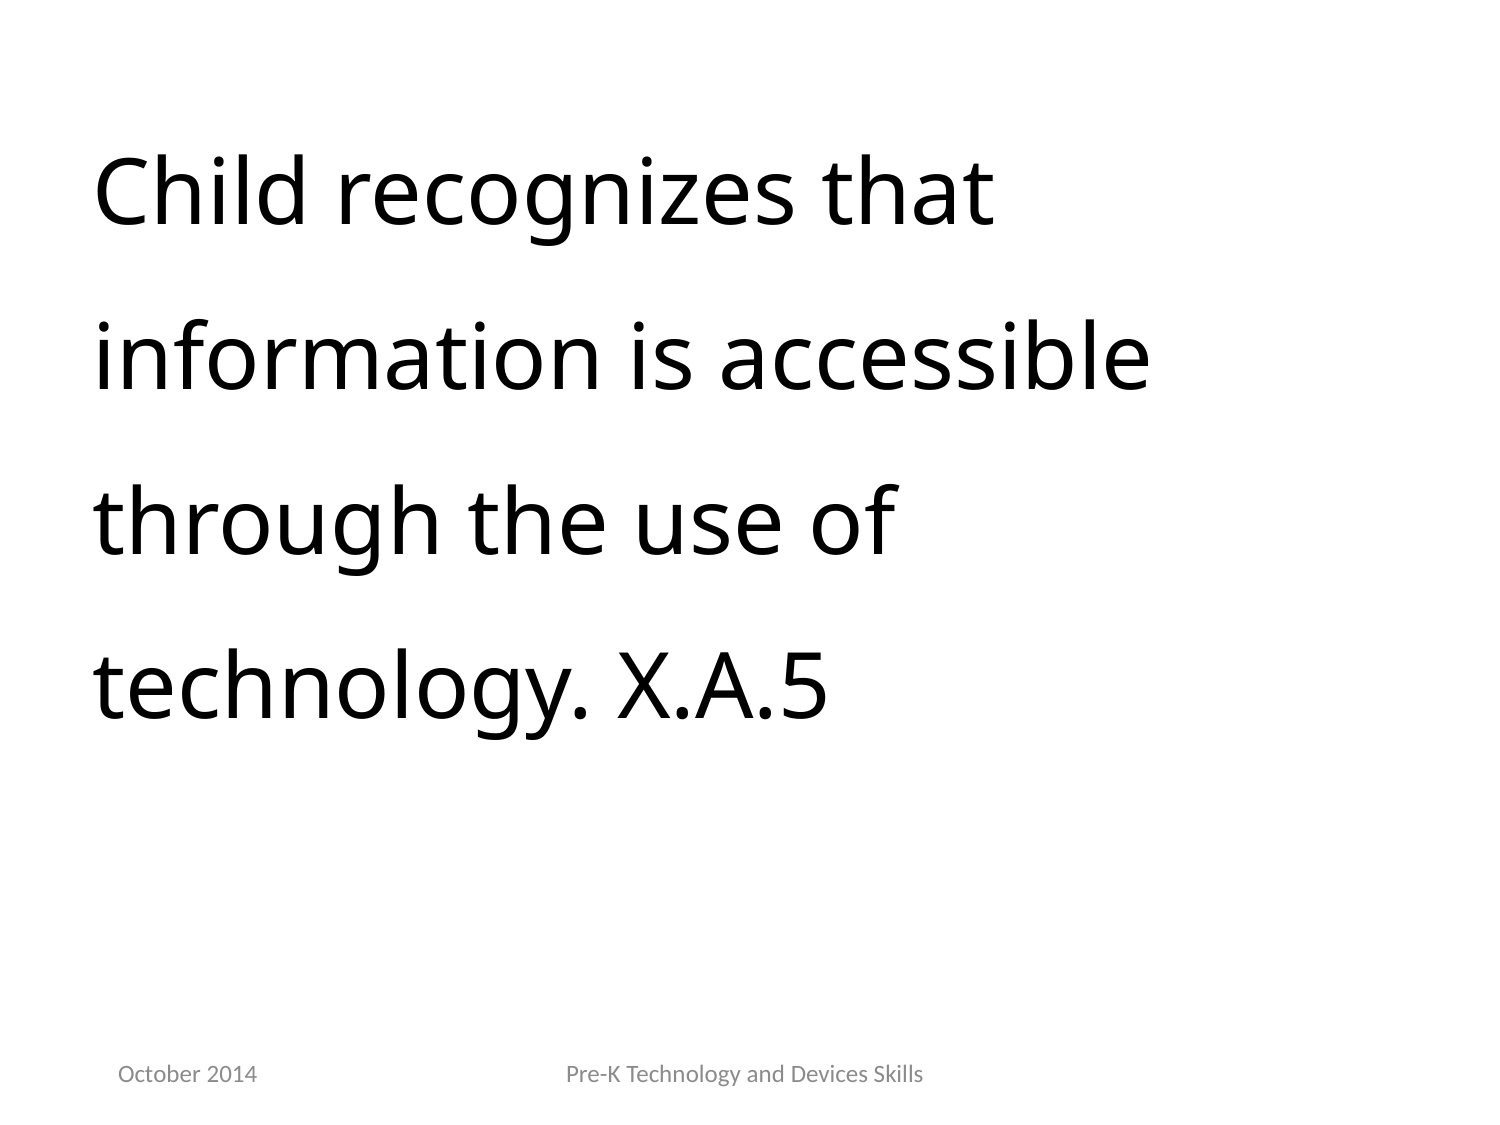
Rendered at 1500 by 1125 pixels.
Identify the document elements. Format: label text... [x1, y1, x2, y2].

footer Pre-K Technology and Devices Skills [492, 1042, 999, 1103]
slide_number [103, 1042, 441, 1103]
subtitle Child recognizes that information is accessible through the use of technology. X.A.5 [78, 70, 1429, 1014]
